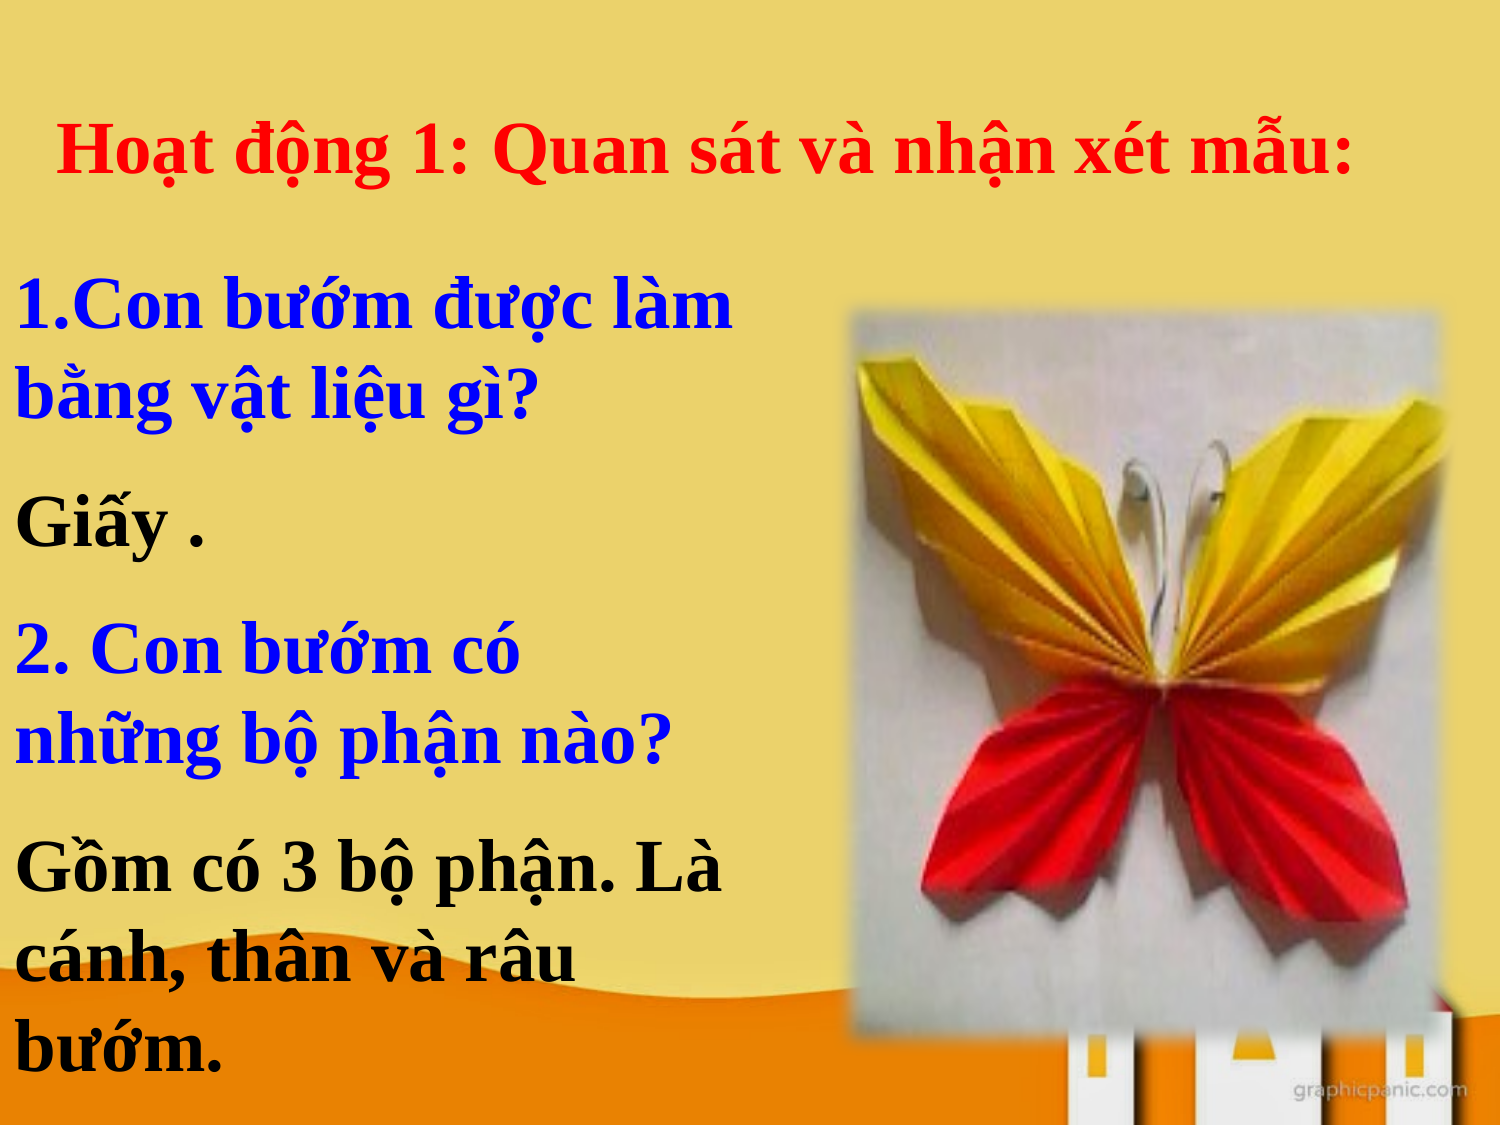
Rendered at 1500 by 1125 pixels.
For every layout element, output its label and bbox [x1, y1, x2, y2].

list [831, 292, 1458, 1056]
picture [0, 0, 1500, 1125]
